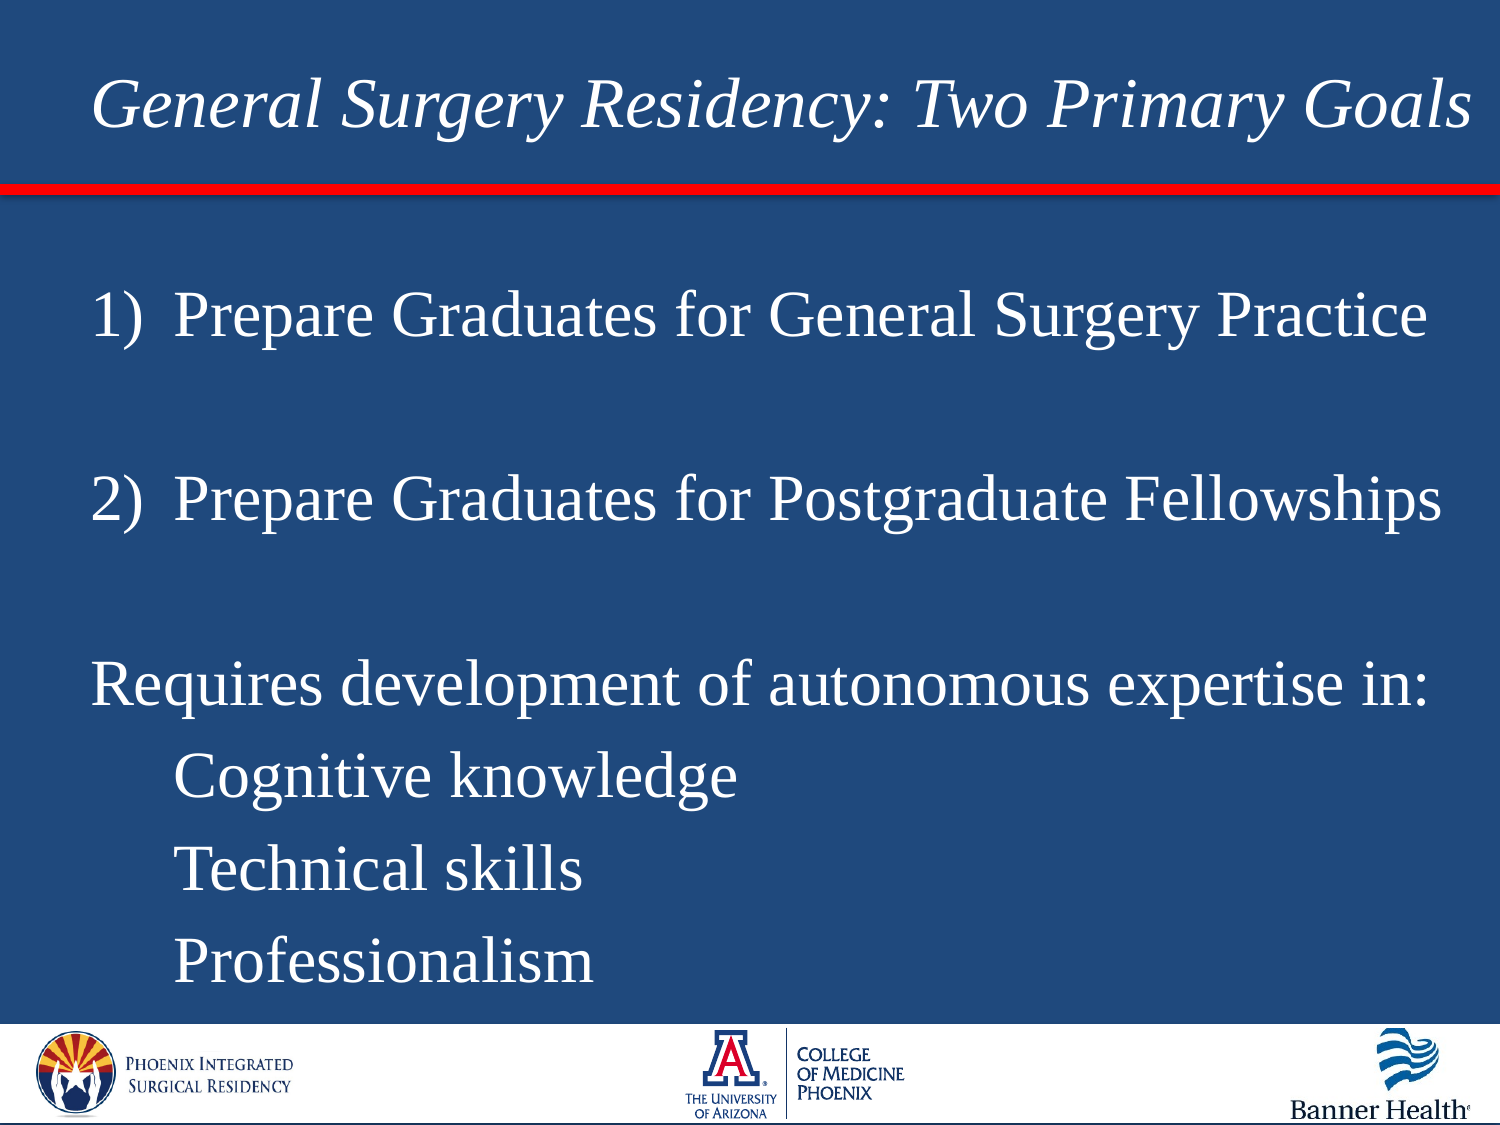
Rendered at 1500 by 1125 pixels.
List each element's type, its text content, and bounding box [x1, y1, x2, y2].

picture [33, 1026, 298, 1121]
title General Surgery Residency: Two Primary Goals [75, 5, 1500, 193]
picture [1290, 1028, 1471, 1119]
list Prepare Graduates for General Surgery Practice Prepare Graduates for Postgraduate Fellowships Requires development of autonomous expertise in: Cognitive knowledge Technical skills Professionalism [75, 262, 1500, 1005]
